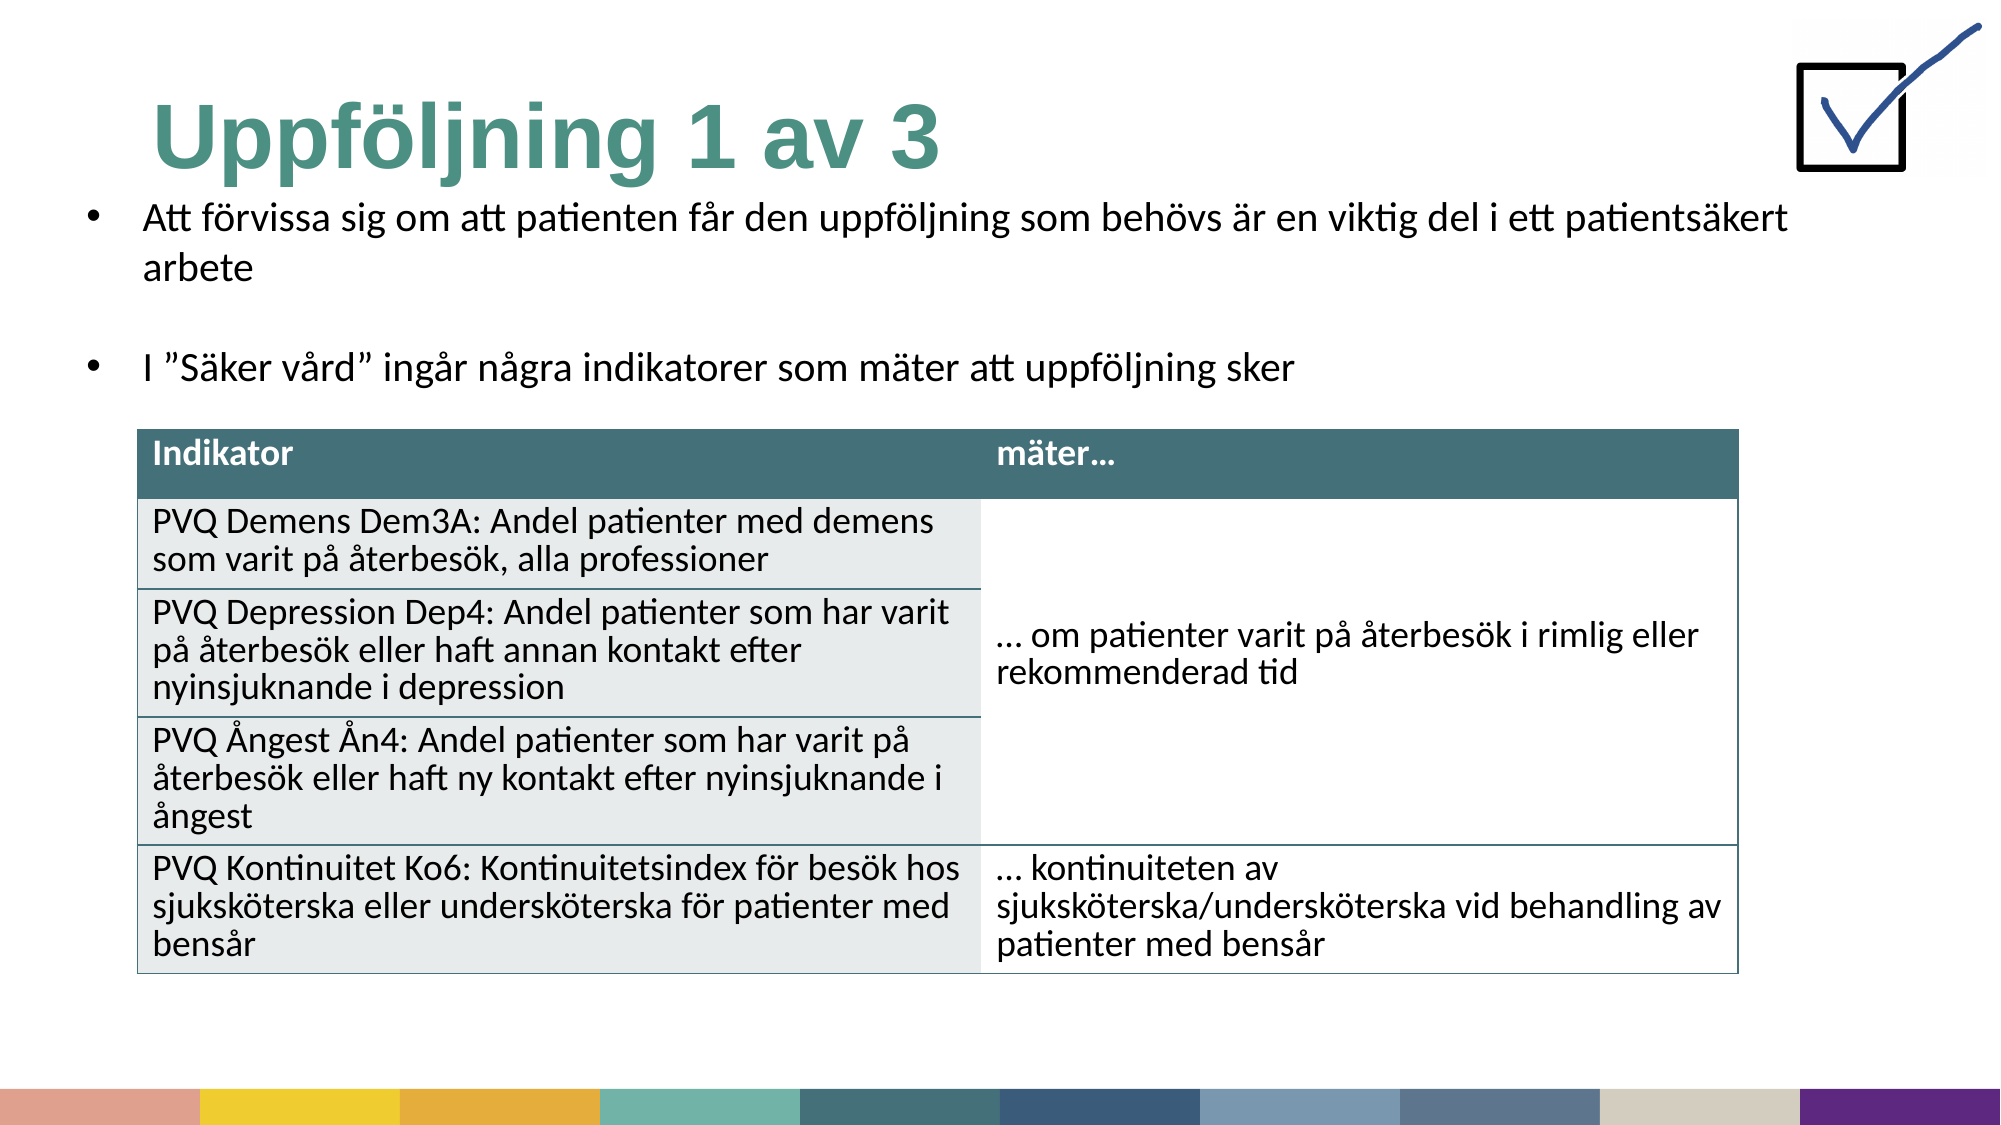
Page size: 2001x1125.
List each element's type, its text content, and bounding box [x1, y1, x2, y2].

table_cell PVQ Depression Dep4: Andel patienter som har varit på återbesök eller haft annan kontakt efter nyinsjuknande i depression [138, 590, 981, 716]
table_header mäter… [981, 448, 1737, 497]
table_header Indikator [138, 448, 981, 497]
text_box Att förvissa sig om att patienten får den uppföljning som behövs är en viktig del i ett patientsäkert arbete I ”Säker vård” ingår några indikatorer som mäter att uppföljning sker [71, 182, 1916, 448]
table_cell … om patienter varit på återbesök i rimlig eller rekommenderad tid [981, 499, 1737, 844]
title Uppföljning 1 av 3 [137, 23, 1863, 182]
table_cell … kontinuiteten av sjuksköterska/undersköterska vid behandling av patienter med bensår [981, 846, 1737, 973]
picture [1791, 18, 1987, 177]
table_cell PVQ Kontinuitet Ko6: Kontinuitetsindex för besök hos sjuksköterska eller undersköterska för patienter med bensår [138, 846, 981, 973]
table_cell PVQ Ångest Ån4: Andel patienter som har varit på återbesök eller haft ny kontakt efter nyinsjuknande i ångest [138, 718, 981, 844]
table_cell PVQ Demens Dem3A: Andel patienter med demens som varit på återbesök, alla professioner [138, 499, 981, 588]
